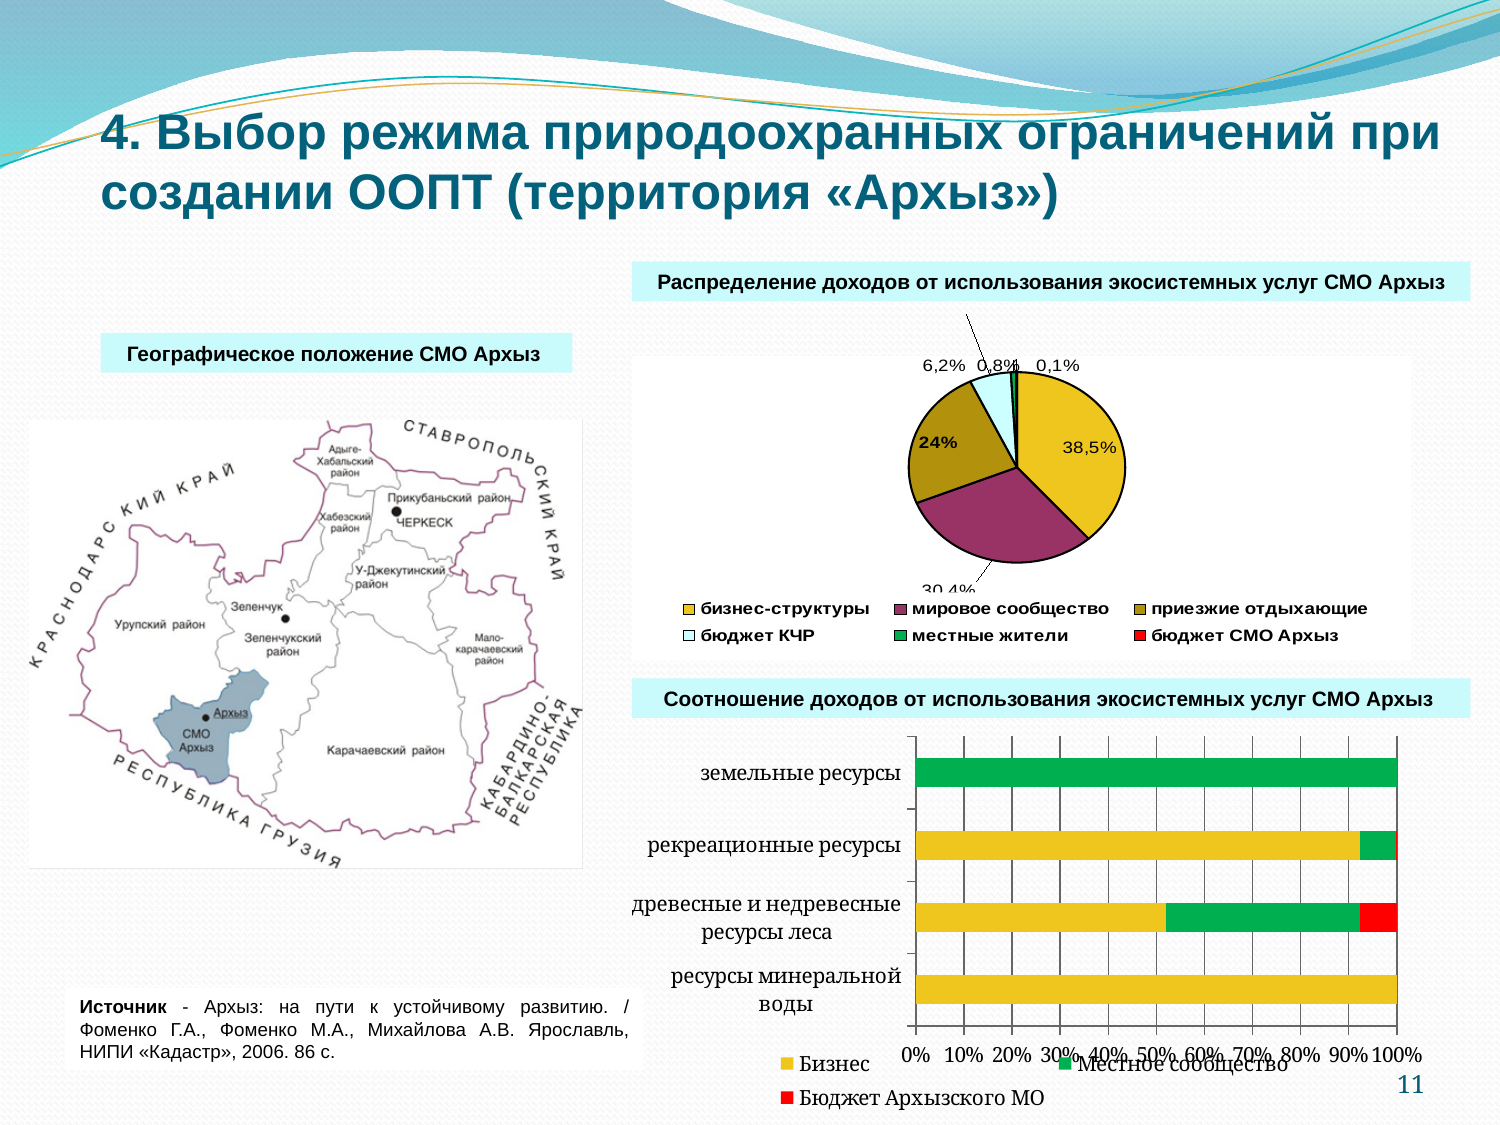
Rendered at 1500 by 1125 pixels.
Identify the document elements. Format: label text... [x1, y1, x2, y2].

title 4. Выбор режима природоохранных ограничений при создании ООПТ (территория «Архыз») [100, 90, 1471, 220]
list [29, 420, 584, 870]
chart [631, 314, 1412, 661]
text_box Соотношение доходов от использования экосистемных услуг СМО Архыз [631, 678, 1471, 718]
text_box Географическое положение СМО Архыз [100, 332, 573, 373]
text_box Источник - Архыз: на пути к устойчивому развитию. / Фоменко Г.А., Фоменко М.А., Михайлова А.В. Ярославль, НИПИ «Кадастр», 2006. 86 с. [64, 987, 625, 1070]
chart [631, 715, 1436, 1118]
text_box Распределение доходов от использования экосистемных услуг СМО Архыз [631, 261, 1471, 302]
